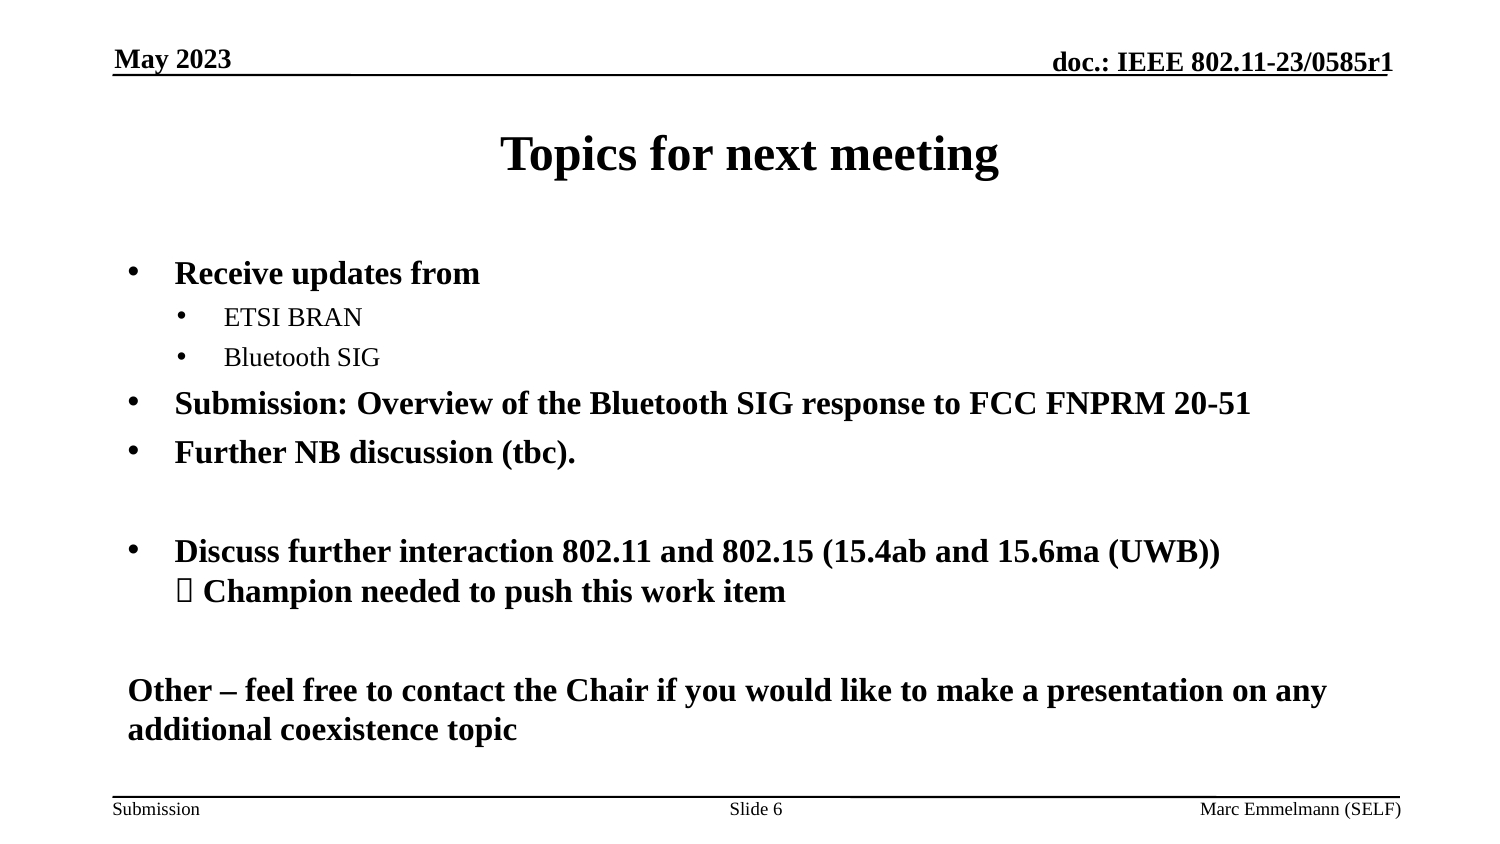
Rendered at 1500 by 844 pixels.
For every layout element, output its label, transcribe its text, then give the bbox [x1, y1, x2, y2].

title Topics for next meeting [112, 84, 1388, 216]
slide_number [114, 40, 423, 75]
list Receive updates from ETSI BRAN Bluetooth SIG Submission: Overview of the Bluetooth SIG response to FCC FNPRM 20-51 Further NB discussion (tbc). Discuss further interaction 802.11 and 802.15 (15.4ab and 15.6ma (UWB))  Champion needed to push this work item Other – feel free to contact the Chair if you would like to make a presentation on any additional coexistence topic [112, 243, 1388, 751]
slide_number Slide 6 [712, 796, 800, 842]
footer Marc Emmelmann (SELF) [878, 796, 1402, 820]
